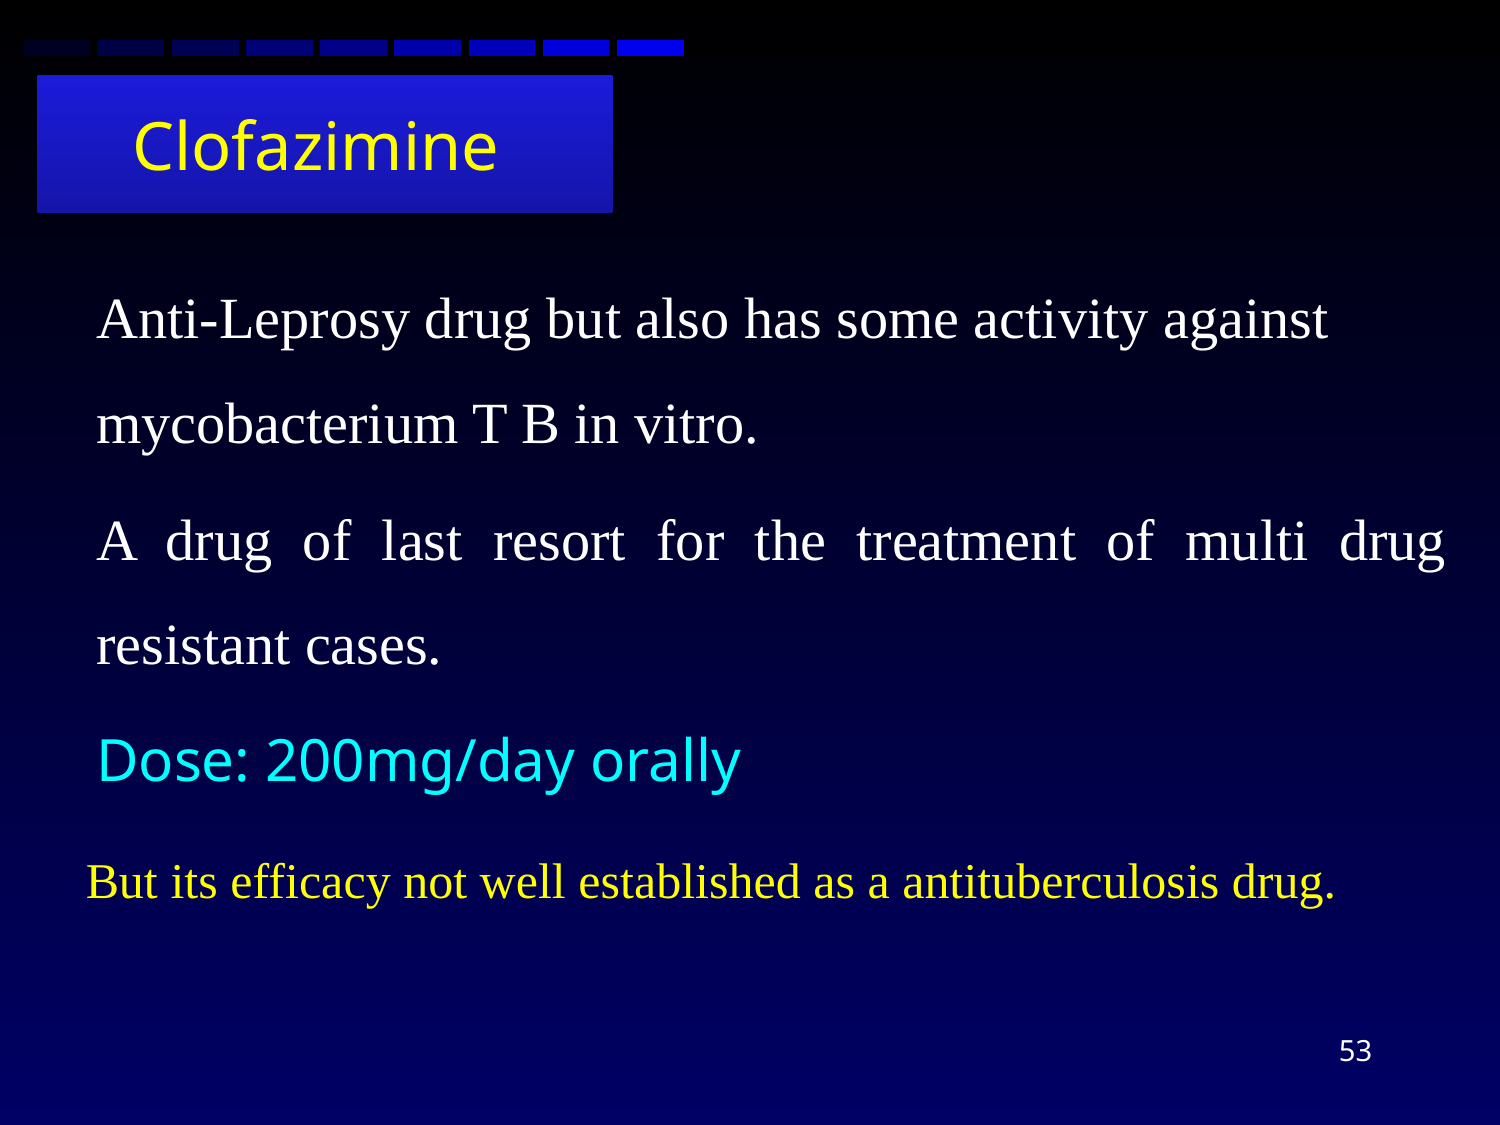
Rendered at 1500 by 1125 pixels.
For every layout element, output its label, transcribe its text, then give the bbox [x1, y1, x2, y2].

title Clofazimine [37, 75, 613, 213]
picture [24, 40, 1500, 56]
slide_number 53 [1074, 1025, 1388, 1100]
list Anti-Leprosy drug but also has some activity against mycobacterium T B in vitro. A drug of last resort for the treatment of multi drug resistant cases. Dose: 200mg/day orally But its efficacy not well established as a antituberculosis drug. [24, 237, 1463, 1025]
